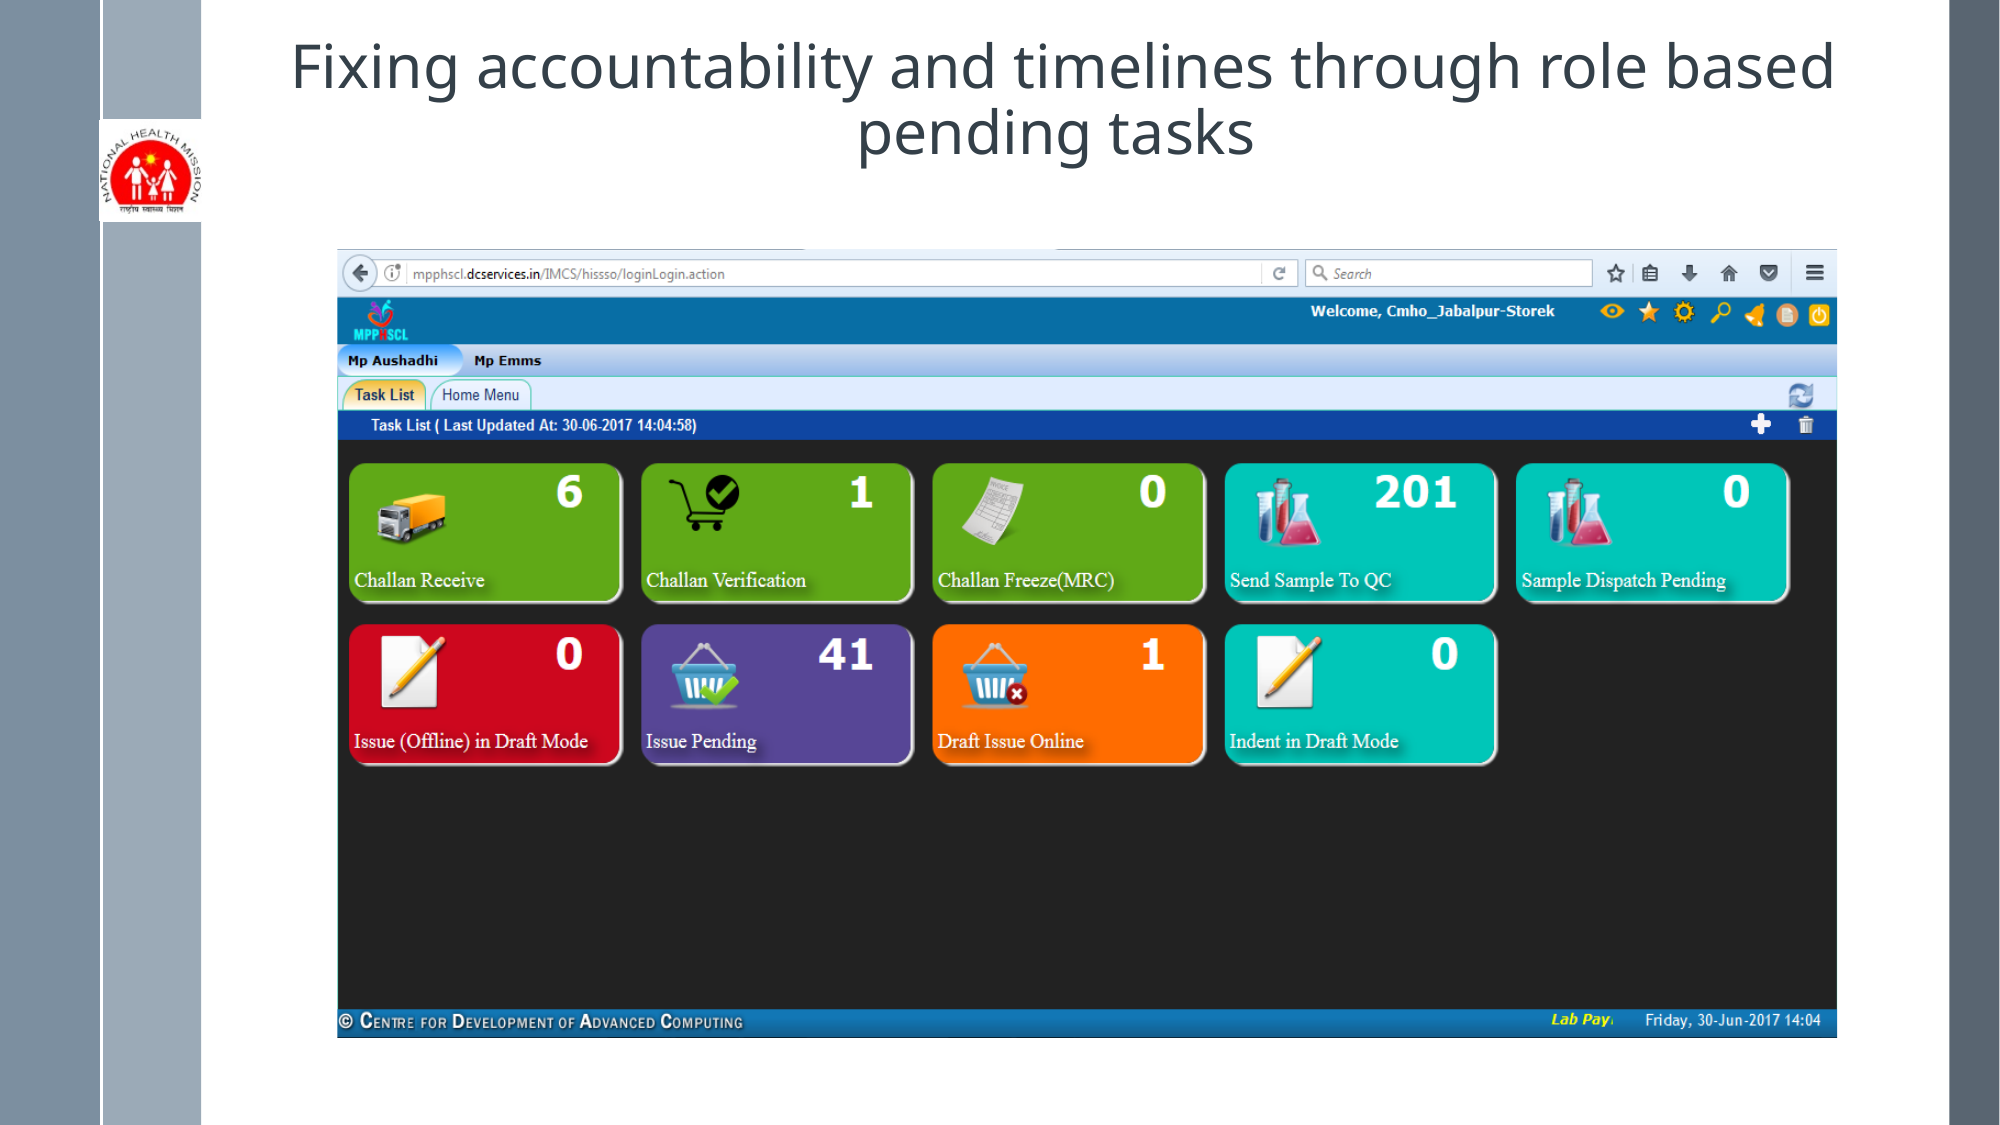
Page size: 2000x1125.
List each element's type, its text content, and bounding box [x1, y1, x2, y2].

title Fixing accountability and timelines through role based pending tasks [261, 27, 1867, 175]
picture [99, 120, 202, 221]
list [337, 249, 1838, 1038]
